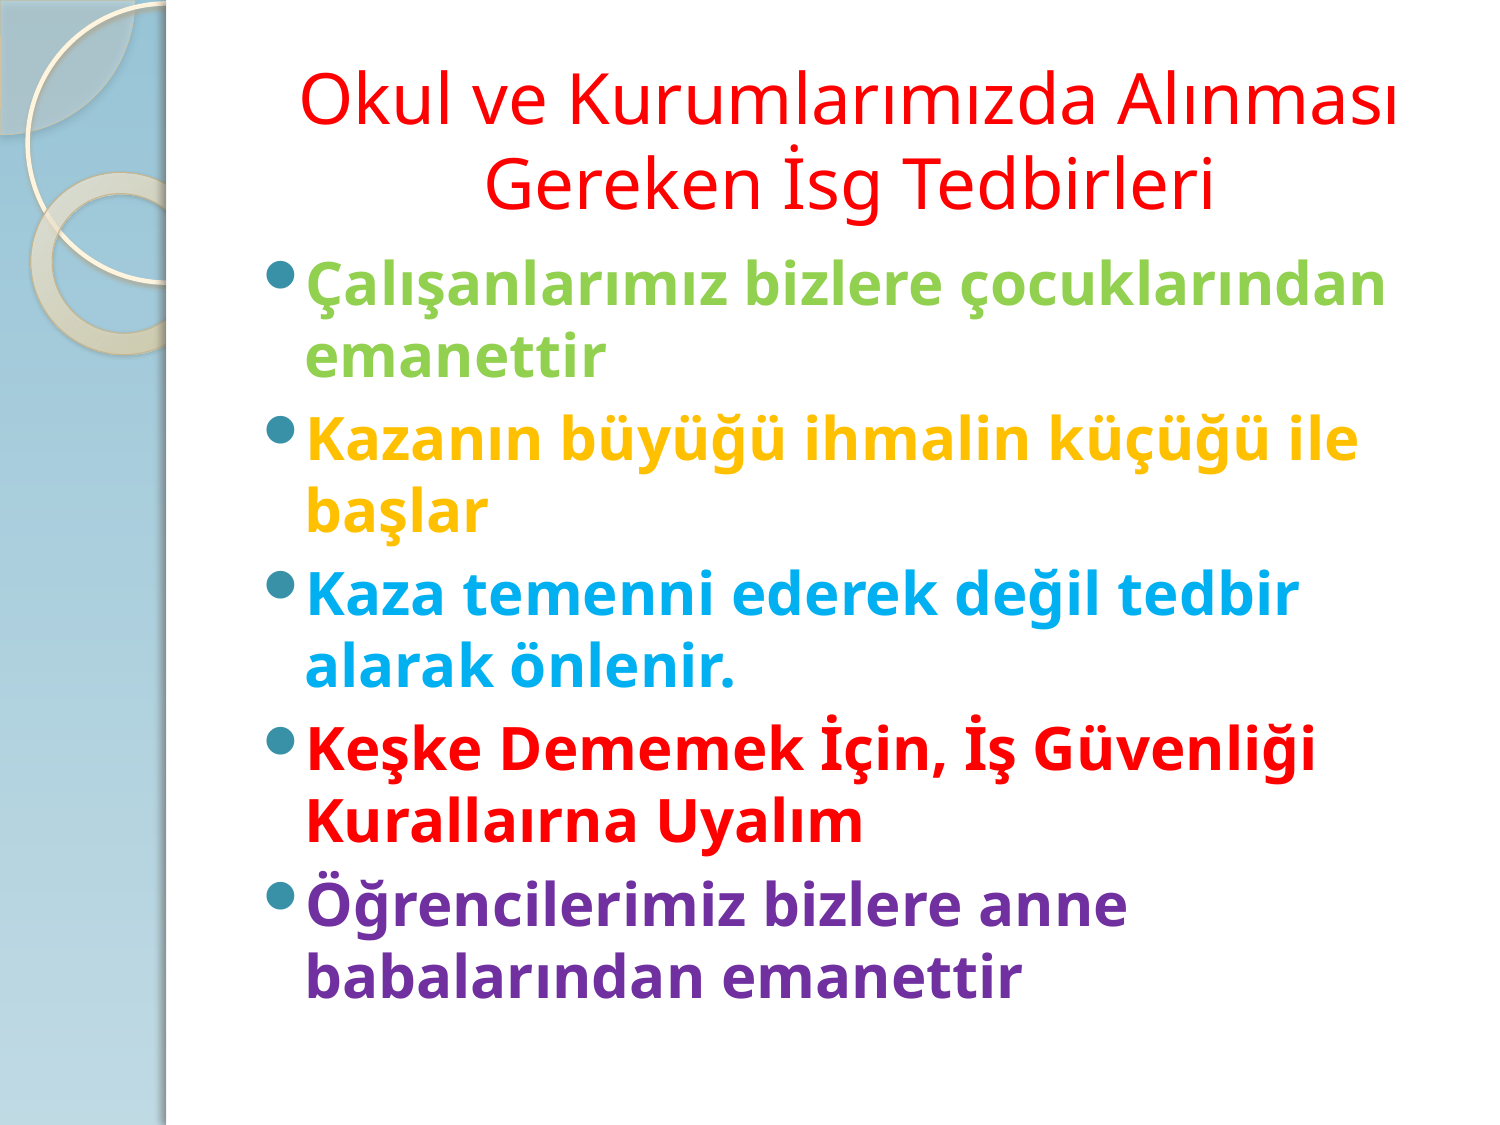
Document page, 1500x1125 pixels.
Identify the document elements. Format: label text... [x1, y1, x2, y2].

list Çalışanlarımız bizlere çocuklarından emanettir Kazanın büyüğü ihmalin küçüğü ile başlar Kaza temenni ederek değil tedbir alarak önlenir. Keşke Dememek İçin, İş Güvenliği Kurallaırna Uyalım Öğrencilerimiz bizlere anne babalarından emanettir [235, 237, 1466, 1025]
title Okul ve Kurumlarımızda Alınması Gereken İsg Tedbirleri [235, 45, 1466, 233]
